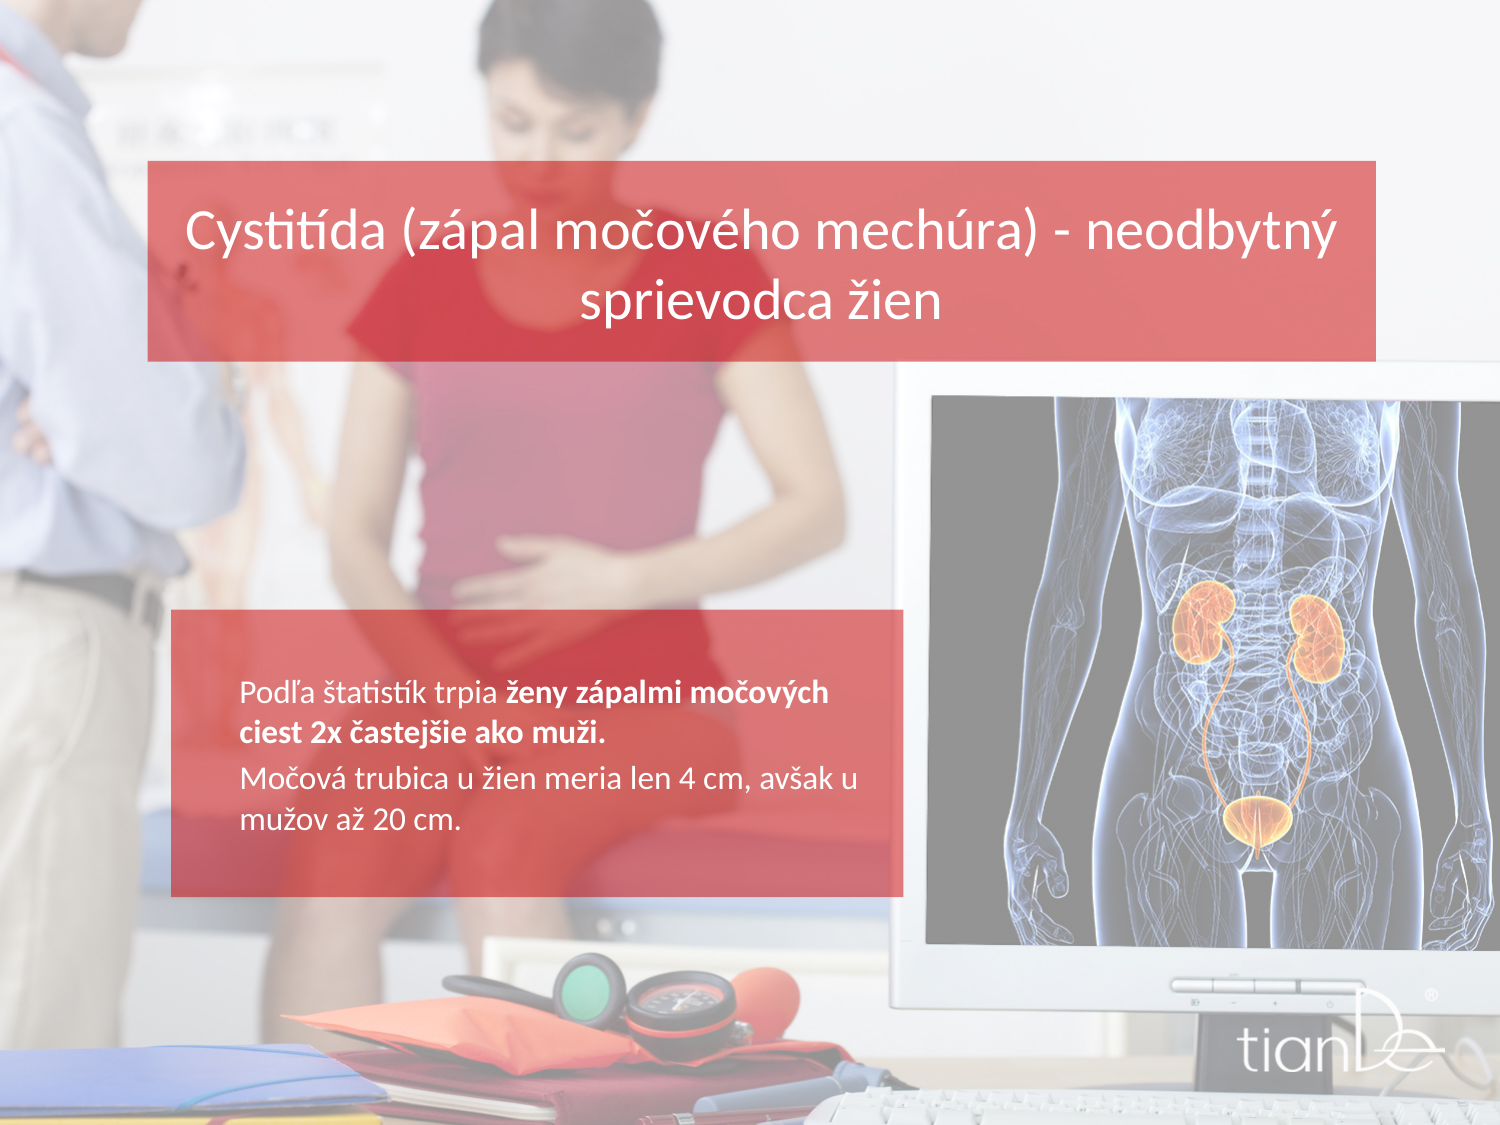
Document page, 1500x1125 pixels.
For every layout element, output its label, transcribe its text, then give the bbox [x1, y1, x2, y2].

subtitle Podľa štatistík trpia ženy zápalmi močových ciest 2x častejšie ako muži. Močová trubica u žien meria len 4 cm, avšak u mužov až 20 cm. [171, 609, 904, 898]
picture [0, 0, 1500, 1125]
title Cystitída (zápal močového mechúra) - neodbytný sprievodca žien [147, 160, 1376, 362]
